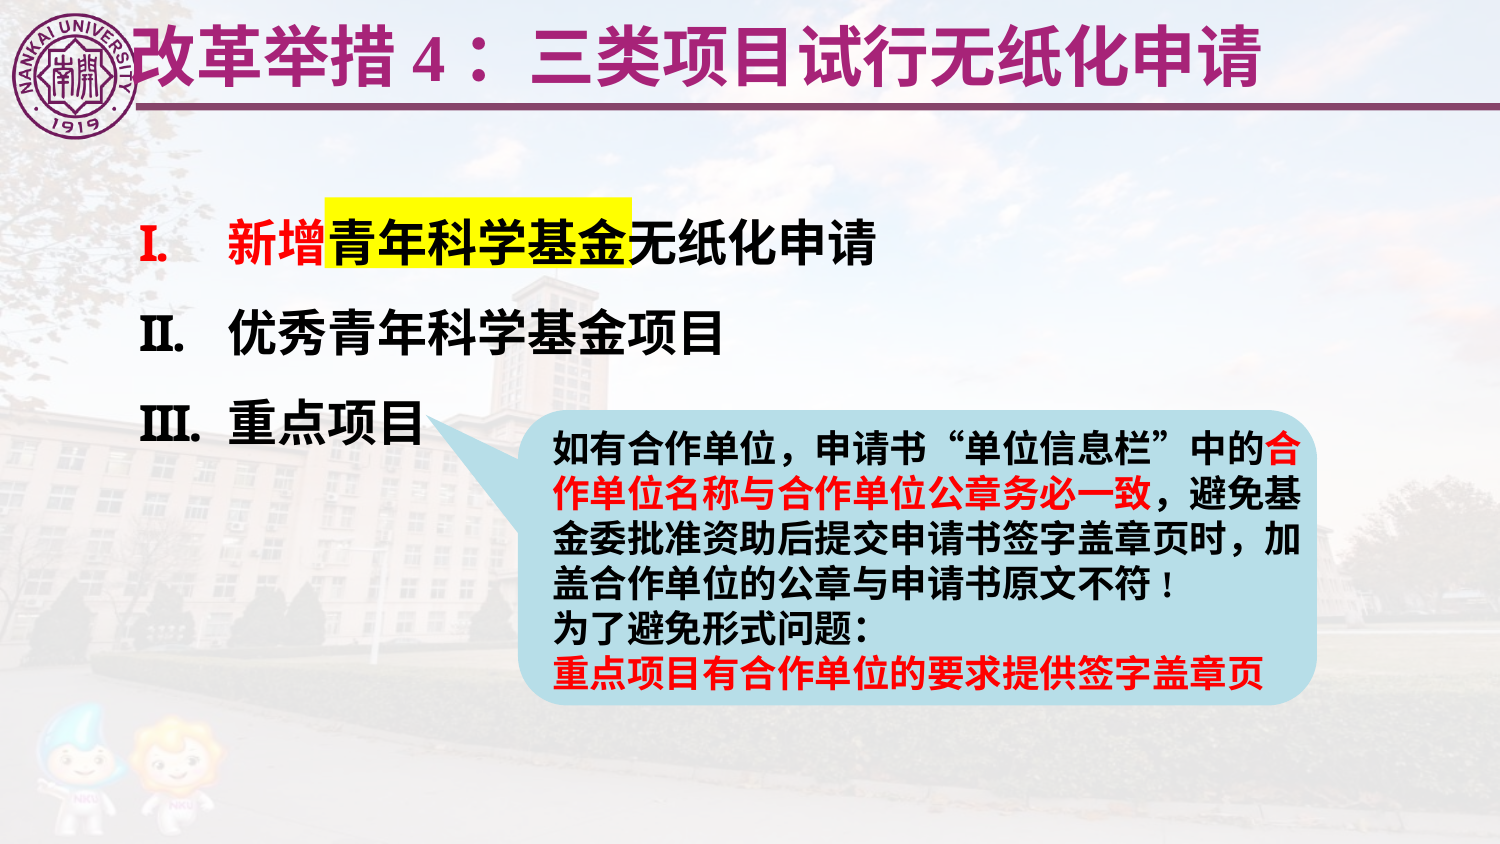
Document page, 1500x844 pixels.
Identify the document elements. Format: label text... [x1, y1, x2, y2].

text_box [123, 173, 1341, 462]
picture [0, 0, 195, 245]
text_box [517, 409, 1318, 706]
text_box 改革举措4：三类项目试行无纸化申请 [114, 6, 1279, 102]
